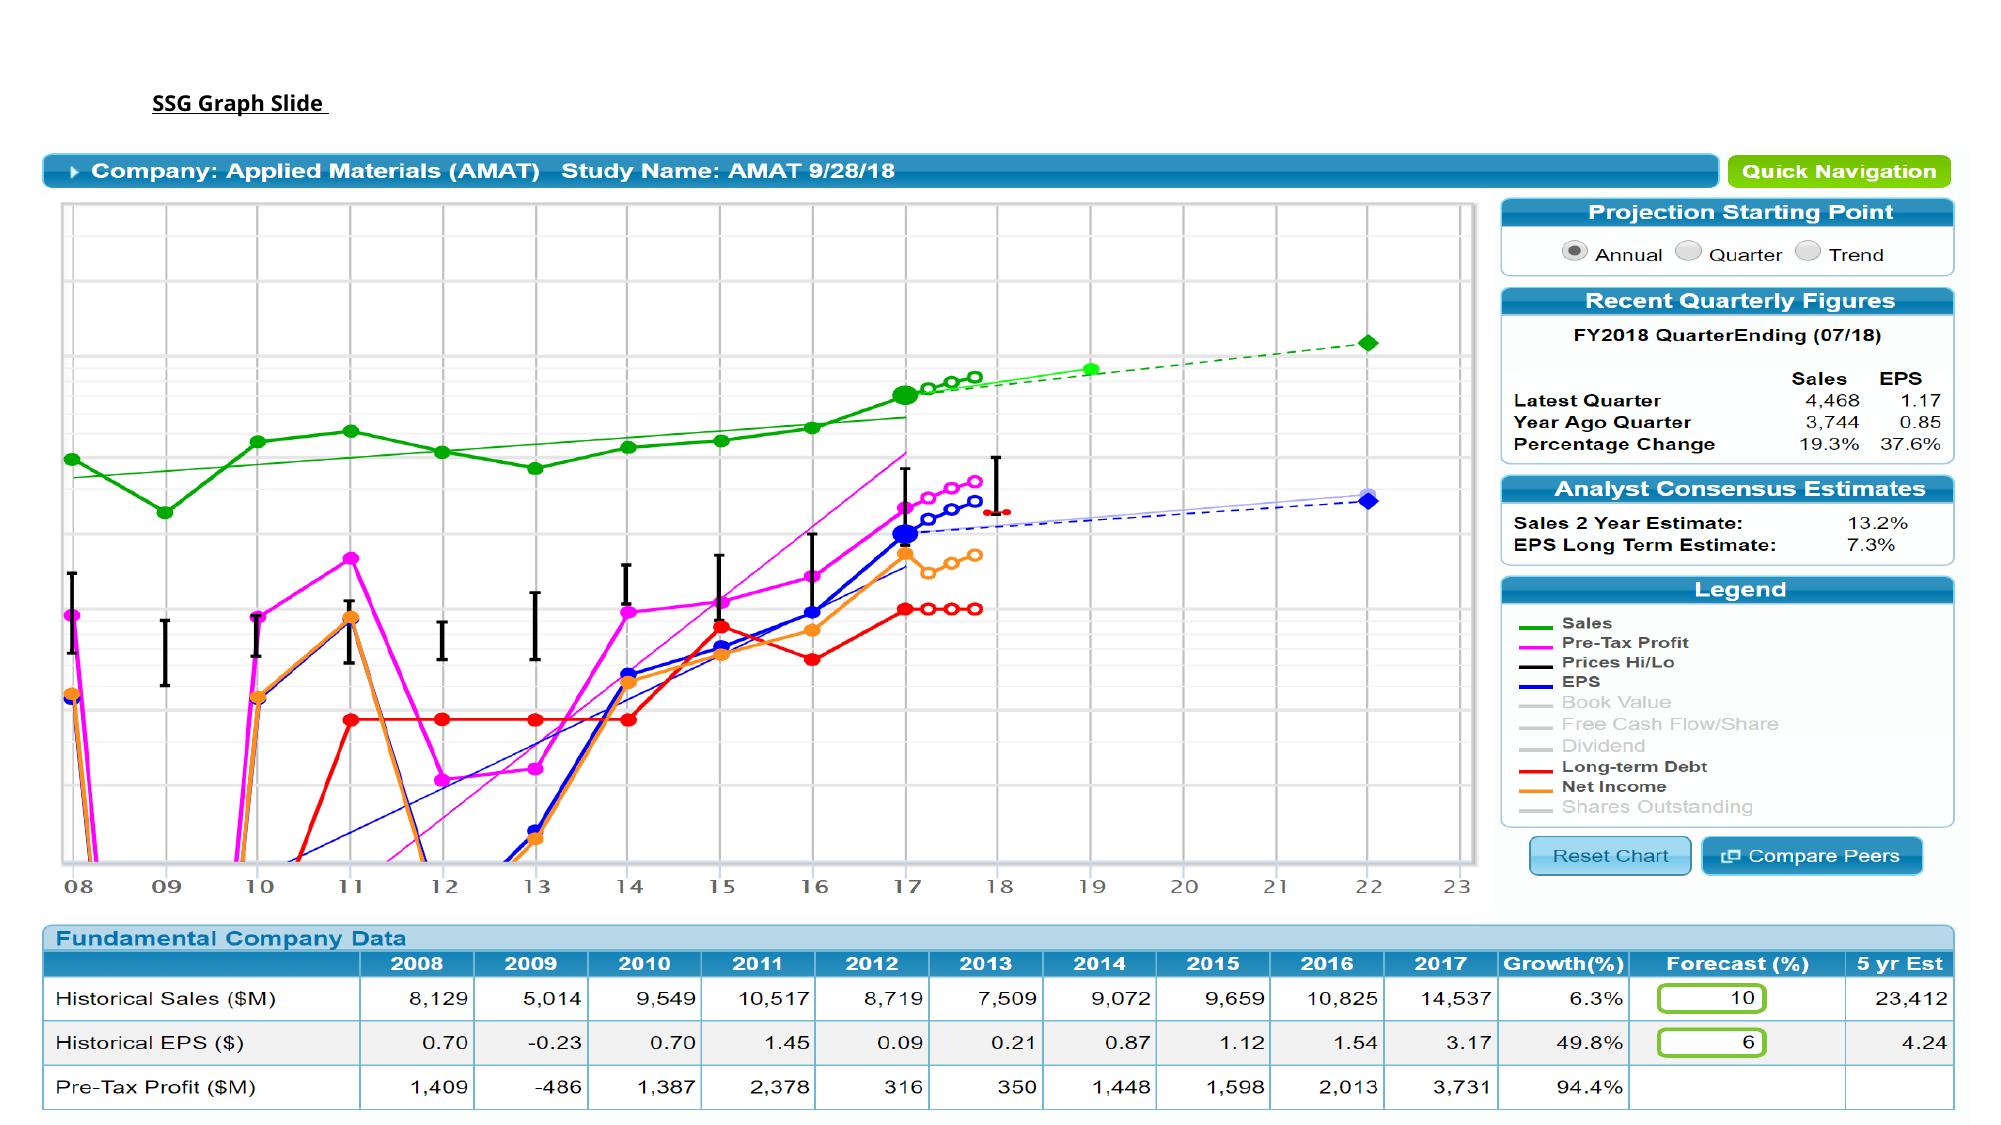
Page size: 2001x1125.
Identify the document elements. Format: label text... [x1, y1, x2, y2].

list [42, 150, 1971, 1125]
title SSG Graph Slide [137, 59, 832, 150]
